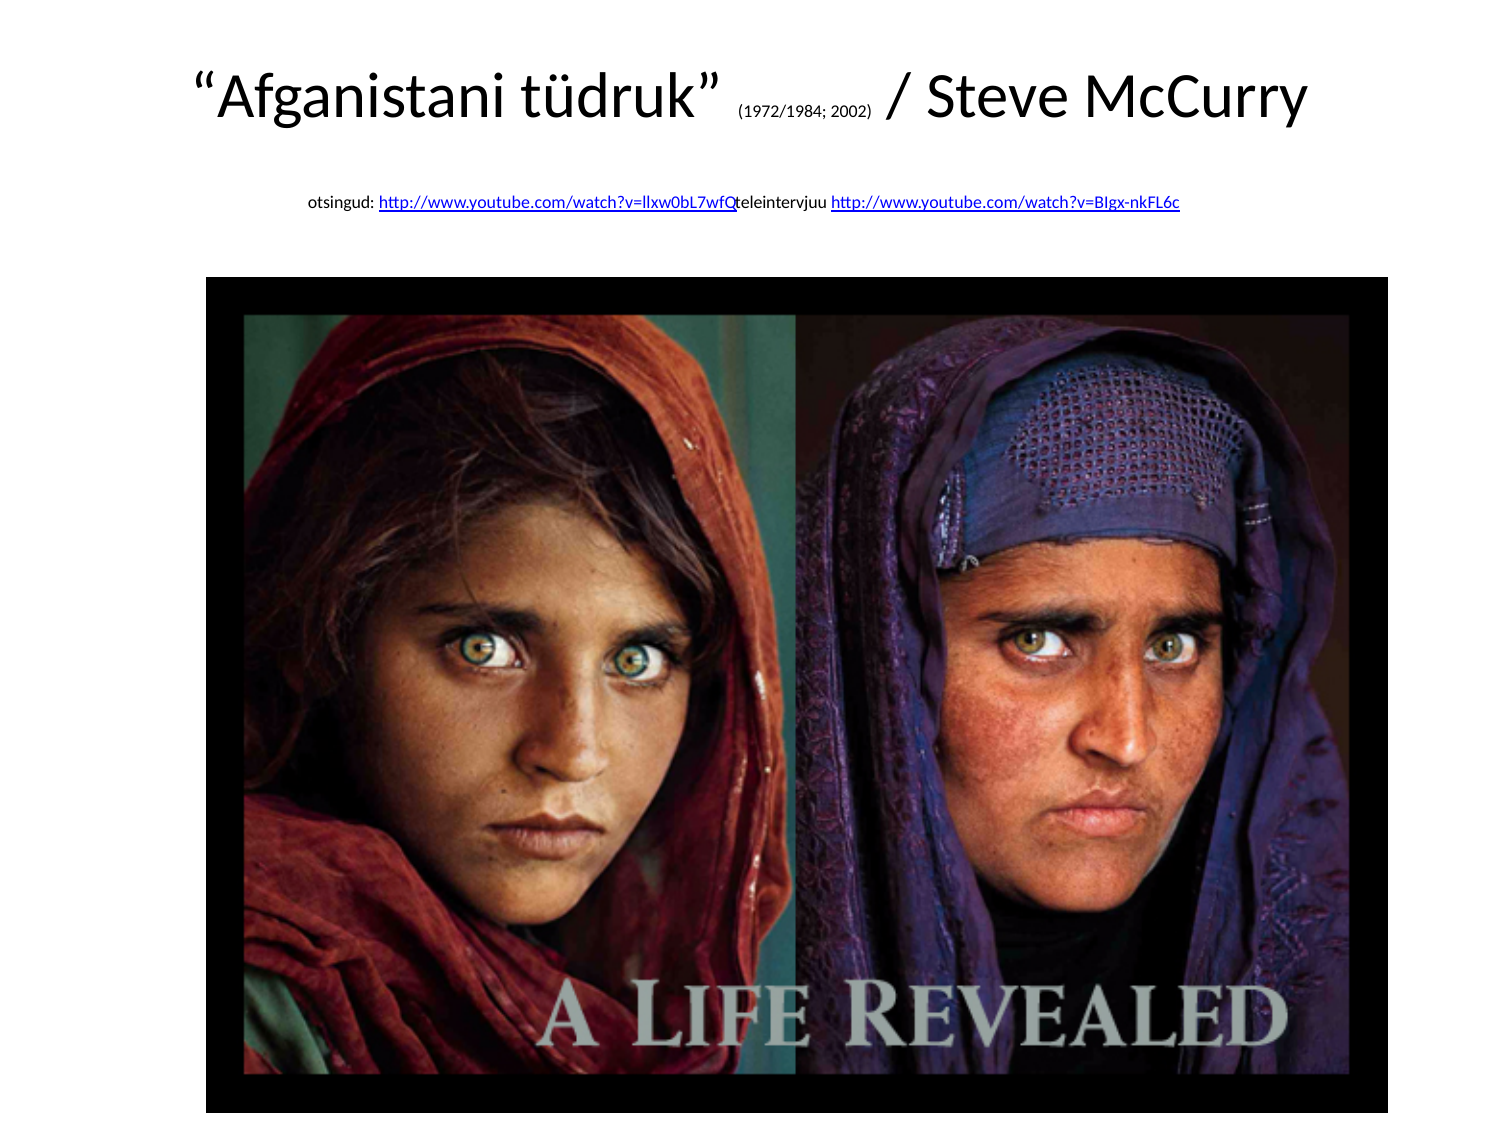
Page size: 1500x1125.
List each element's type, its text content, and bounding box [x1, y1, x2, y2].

title “Afganistani tüdruk” (1972/1984; 2002) / Steve McCurry otsingud: http://www.youtube.com/watch?v=llxw0bL7wfQ teleintervjuu http://www.youtube.com/watch?v=BIgx-nkFL6c [0, 45, 1500, 233]
picture [206, 276, 1389, 1113]
